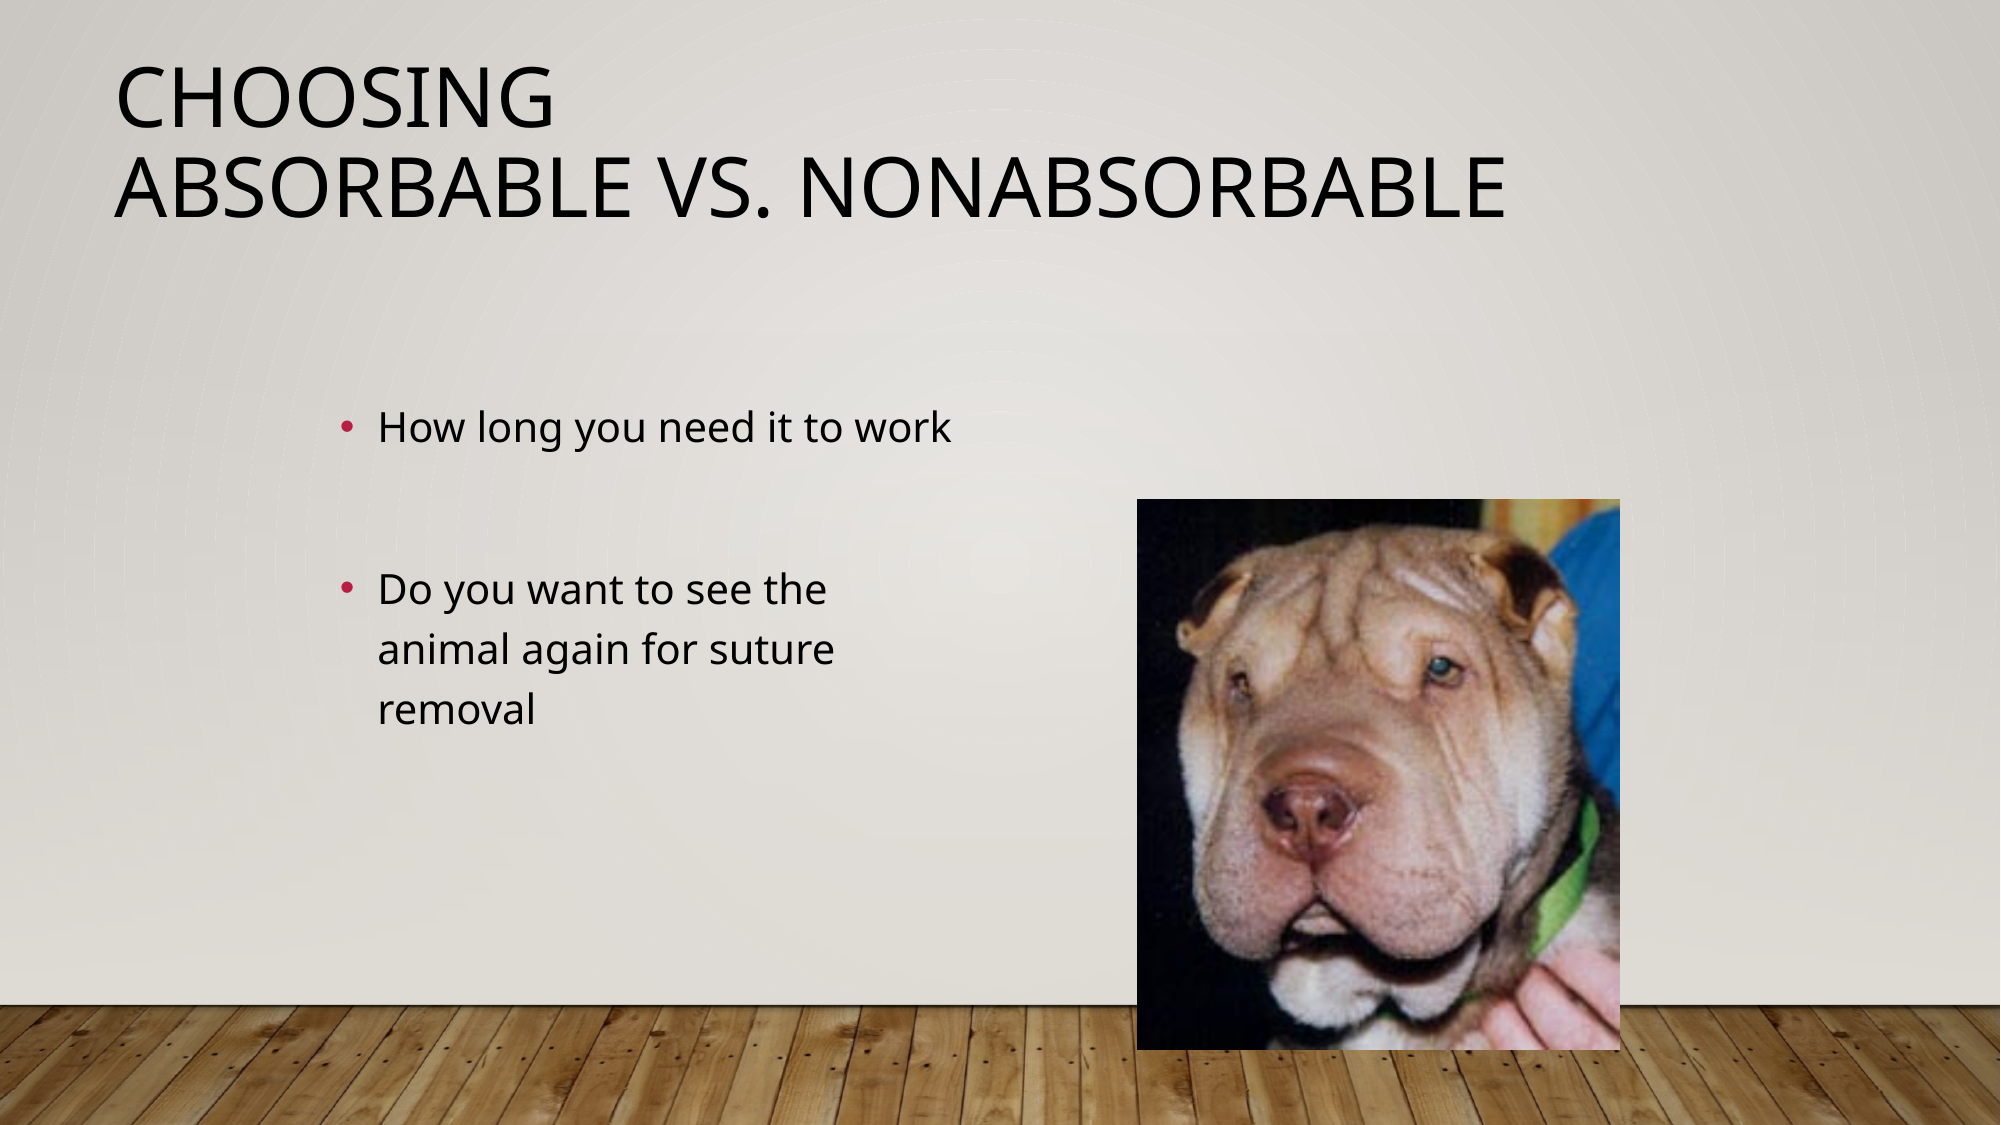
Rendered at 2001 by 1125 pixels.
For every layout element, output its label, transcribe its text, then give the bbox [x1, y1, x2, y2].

picture [0, 1005, 2000, 1125]
list How long you need it to work Do you want to see the animal again for suture removal [324, 312, 987, 988]
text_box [1137, 499, 1620, 1051]
title Choosing Absorbable Vs. Nonabsorbable [99, 47, 1900, 275]
